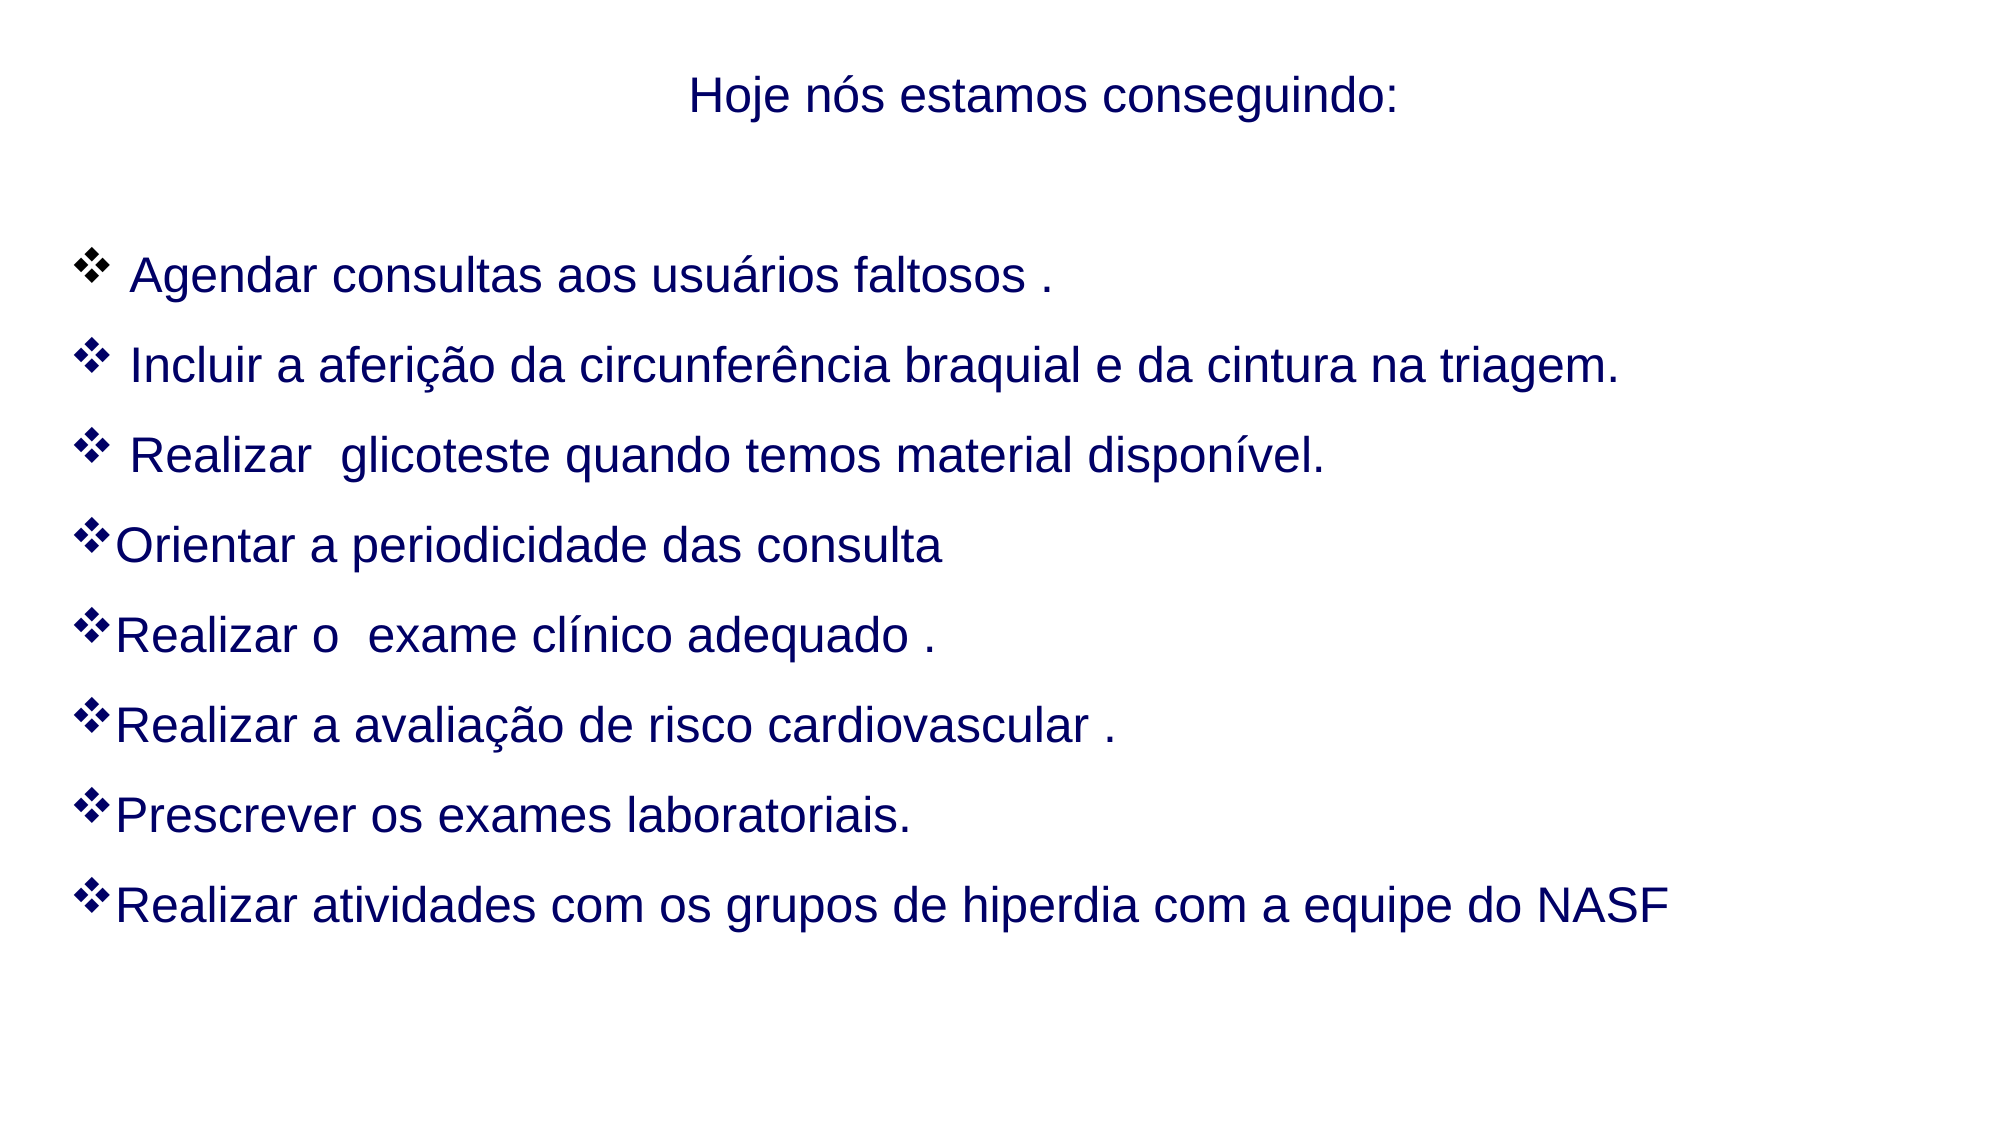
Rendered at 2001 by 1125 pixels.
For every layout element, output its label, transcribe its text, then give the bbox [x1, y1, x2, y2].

list Hoje nós estamos conseguindo: Agendar consultas aos usuários faltosos . Incluir a aferição da circunferência braquial e da cintura na triagem. Realizar glicoteste quando temos material disponível. Orientar a periodicidade das consulta Realizar o exame clínico adequado . Realizar a avaliação de risco cardiovascular . Prescrever os exames laboratoriais. Realizar atividades com os grupos de hiperdia com a equipe do NASF [54, 24, 1945, 1089]
